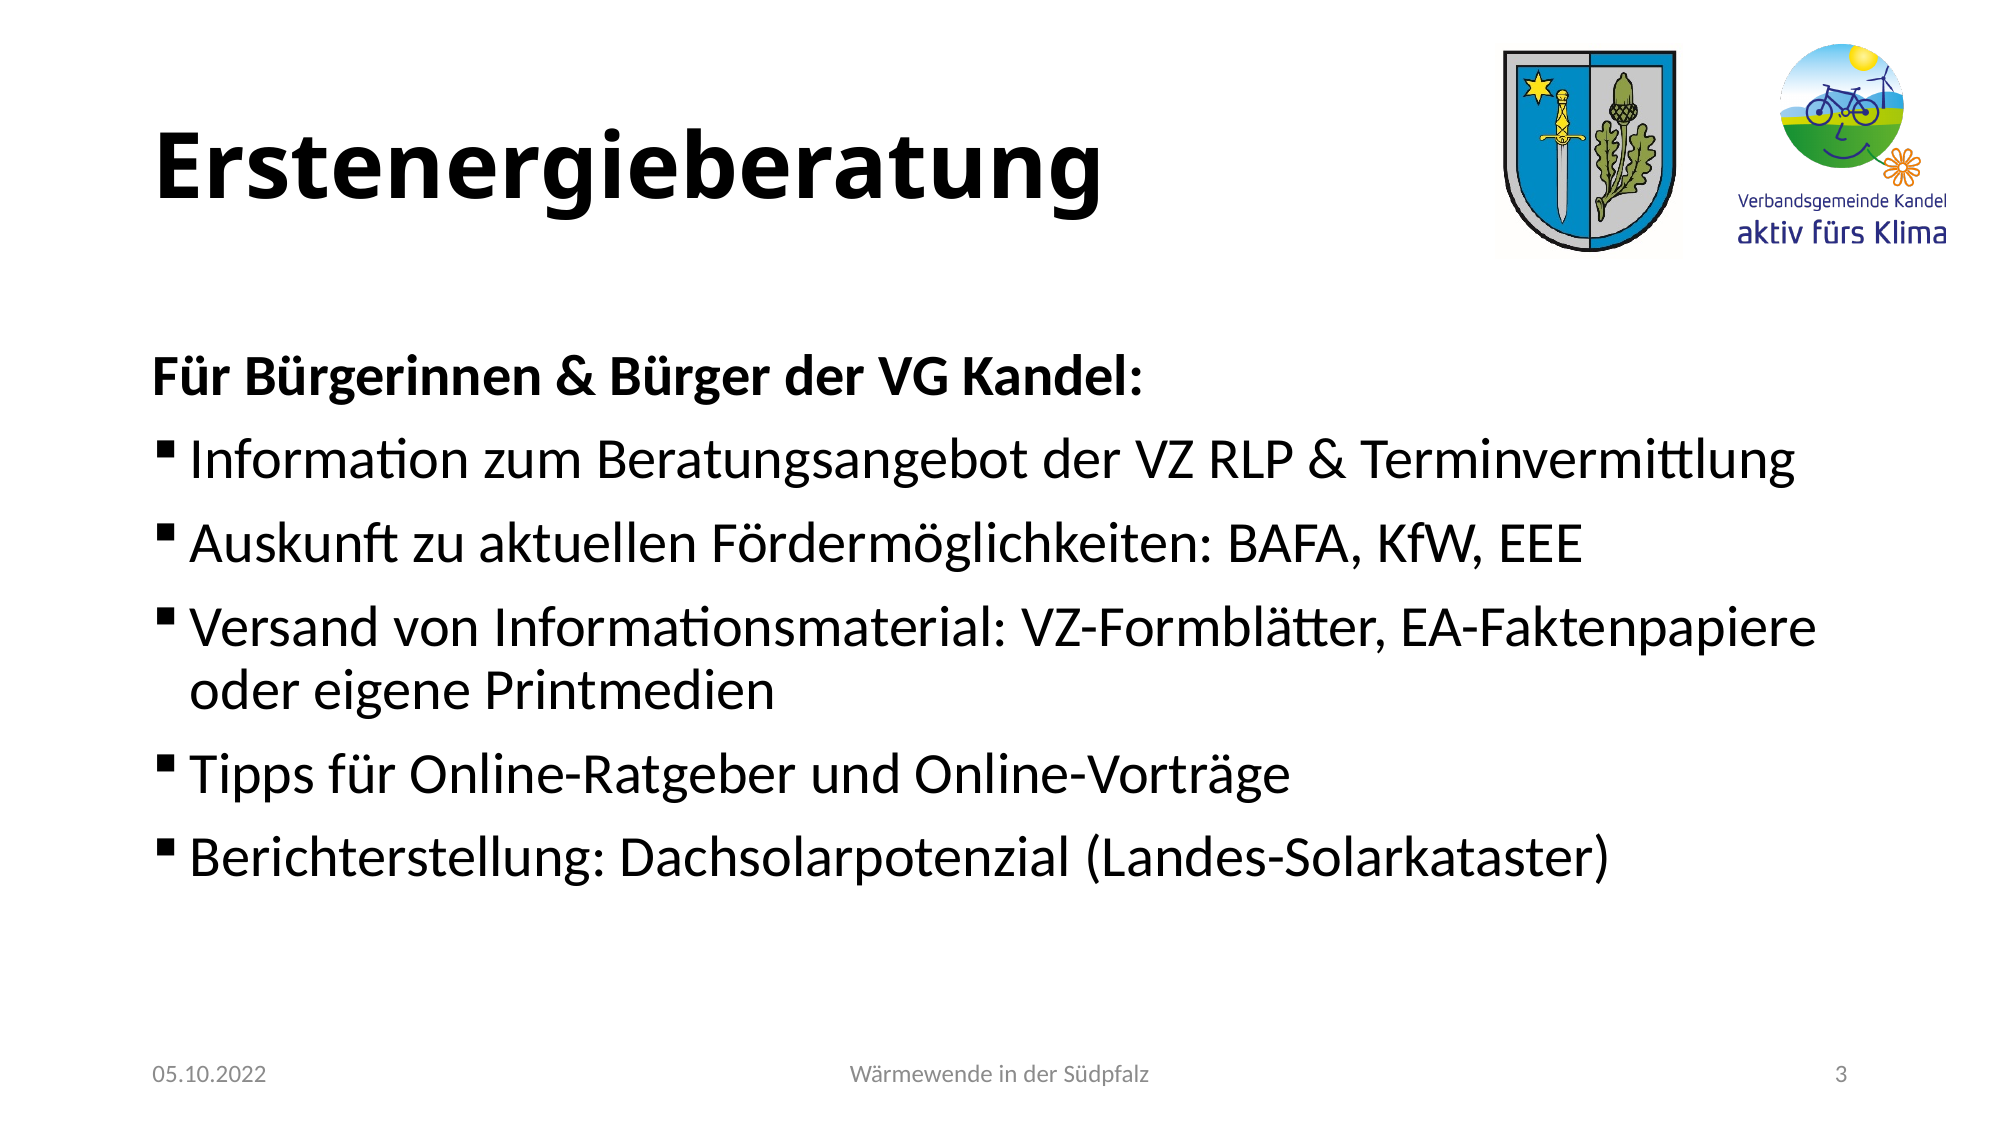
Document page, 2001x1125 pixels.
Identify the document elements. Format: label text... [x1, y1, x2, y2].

slide_number 3 [1412, 1042, 1863, 1103]
picture [1730, 36, 1954, 249]
list Für Bürgerinnen & Bürger der VG Kandel: Information zum Beratungsangebot der VZ RLP & Terminvermittlung Auskunft zu aktuellen Fördermöglichkeiten: BAFA, KfW, EEE Versand von Informationsmaterial: VZ-Formblätter, EA-Faktenpapiere oder eigene Printmedien Tipps für Online-Ratgeber und Online-Vorträge Berichterstellung: Dachsolarpotenzial (Landes-Solarkataster) [137, 337, 1863, 1021]
picture [1495, 43, 1683, 59]
footer Wärmewende in der Südpfalz [662, 1042, 1338, 1103]
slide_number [137, 1042, 588, 1103]
title Erstenergieberatung [137, 59, 1863, 278]
